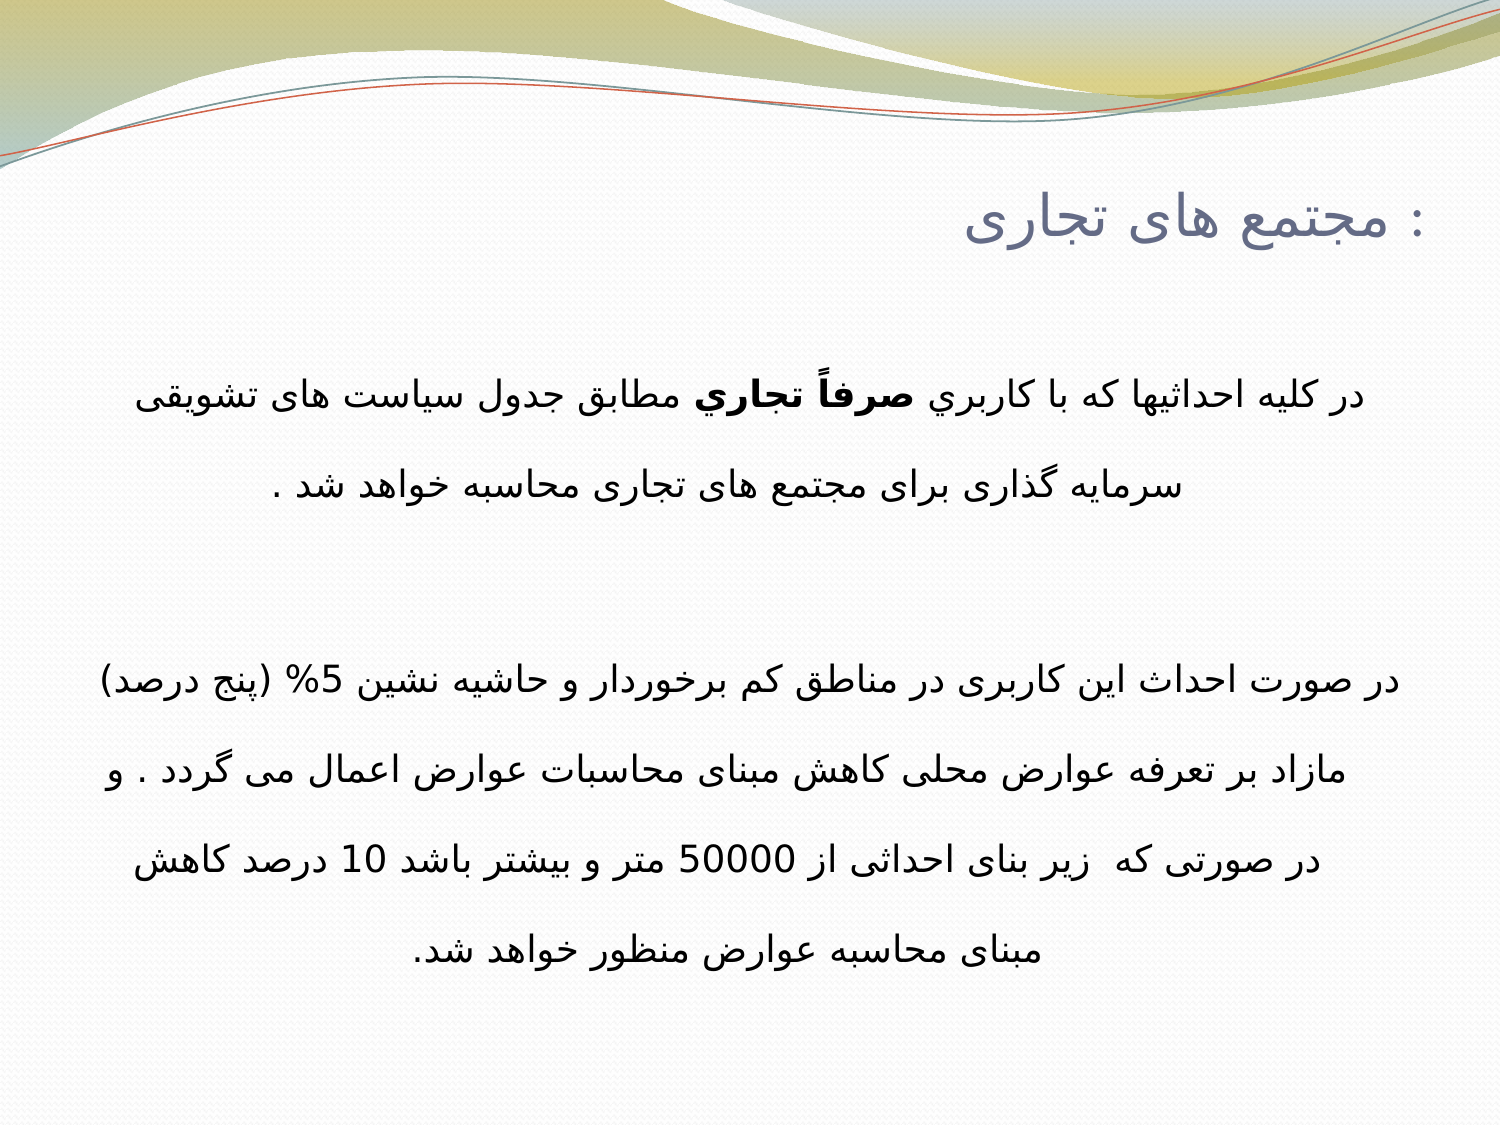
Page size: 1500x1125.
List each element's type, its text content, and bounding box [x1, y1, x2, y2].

title مجتمع های تجاری : [75, 115, 1425, 303]
list در كليه احداثيها كه با كاربري صرفاً تجاري مطابق جدول سیاست های تشویقی سرمایه گذاری برای مجتمع های تجاری محاسبه خواهد شد . در صورت احداث این کاربری در مناطق کم برخوردار و حاشیه نشین 5% (پنج درصد) مازاد بر تعرفه عوارض محلی کاهش مبنای محاسبات عوارض اعمال می گردد . و در صورتی که زیر بنای احداثی از 50000 متر و بیشتر باشد 10 درصد کاهش مبنای محاسبه عوارض منظور خواهد شد. [75, 317, 1425, 1038]
